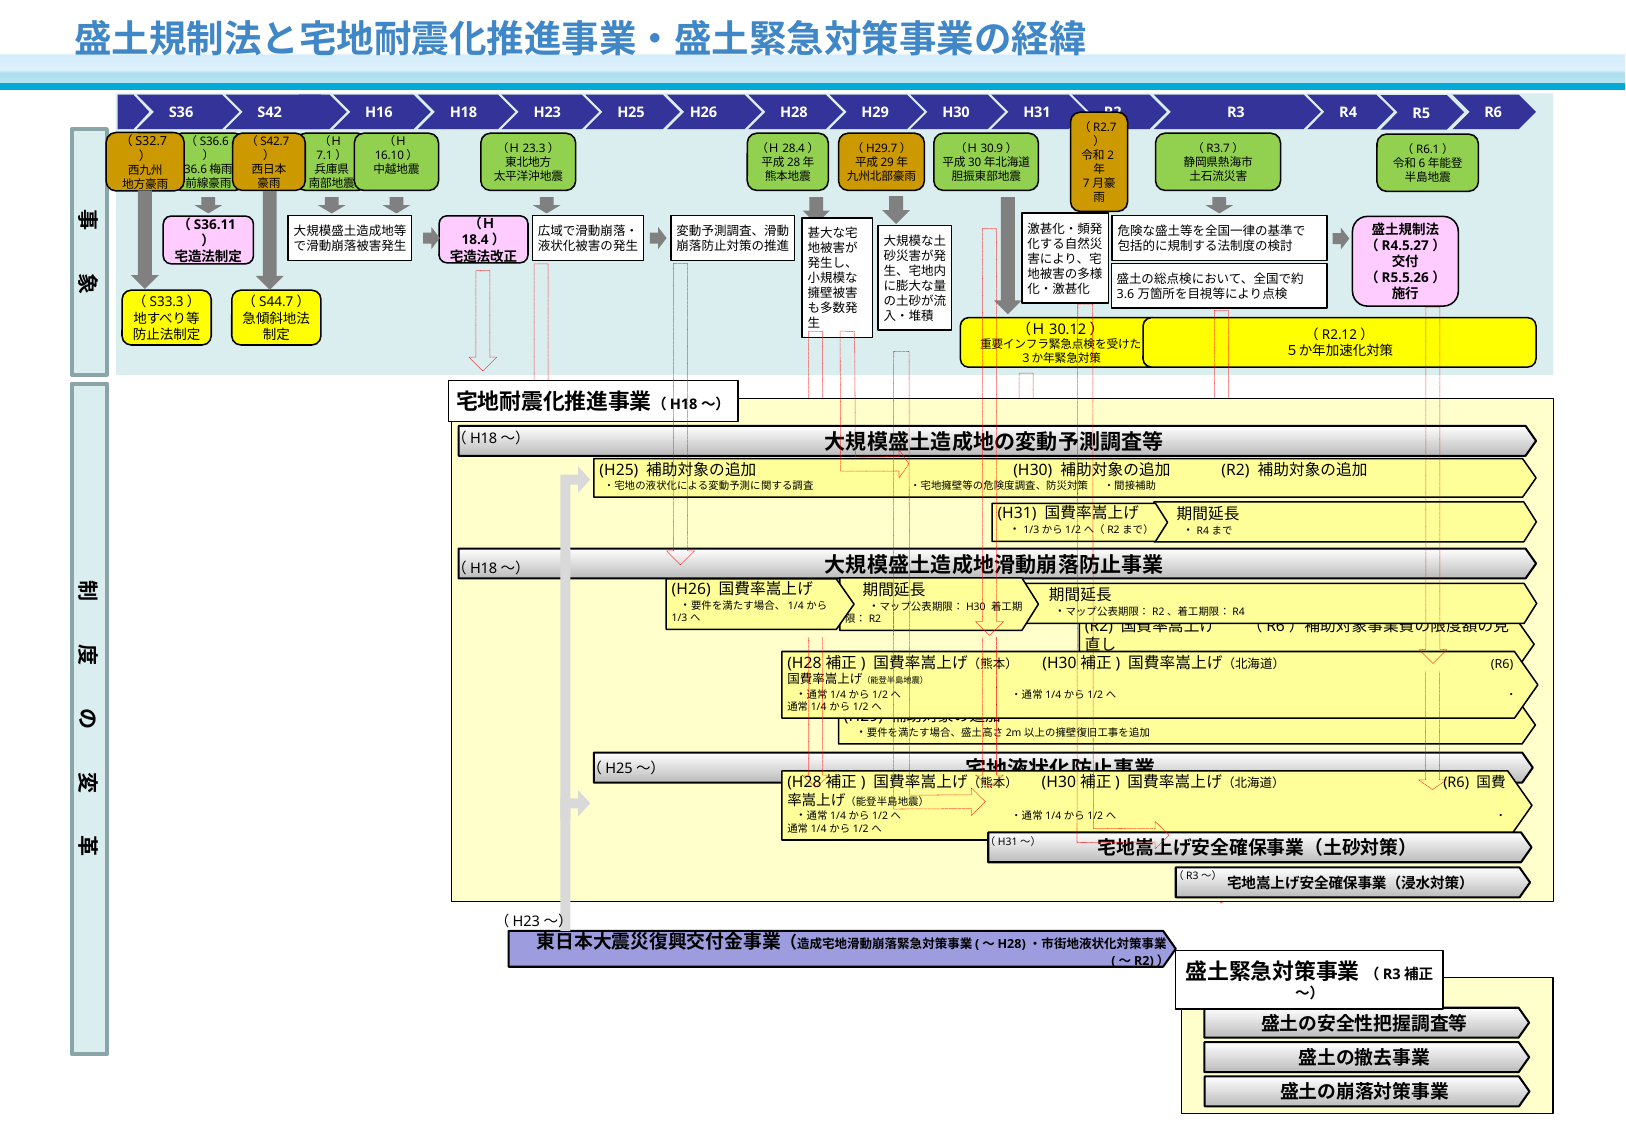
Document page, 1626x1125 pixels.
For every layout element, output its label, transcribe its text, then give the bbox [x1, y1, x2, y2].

text_box [891, 464, 987, 817]
text_box H31 [989, 92, 1083, 132]
text_box [647, 225, 669, 252]
text_box （H18～） [444, 556, 535, 579]
text_box （R2.12） ５か年加速化対策 [1140, 315, 1214, 370]
text_box [1330, 225, 1351, 252]
text_box （S36.11） 宅造法制定 [161, 213, 256, 266]
text_box [1093, 396, 1425, 423]
text_box 大規模盛土造成地滑動崩落防止事業 [1440, 546, 1538, 581]
text_box [910, 500, 982, 546]
text_box [838, 329, 911, 480]
text_box （Ｈ23.3） 東北地方 太平洋沖地震 [478, 131, 578, 193]
text_box （S44.7） 急傾斜地法 制定 [229, 288, 324, 348]
text_box 大規模盛土造成地の変動予測調査等 [910, 423, 982, 456]
text_box [1440, 396, 1555, 904]
text_box [910, 396, 982, 423]
text_box 期間延長 ・マップ公表期限：H30 着工期限：R2 [838, 575, 893, 633]
text_box 変動予測調査、滑動 崩落防止対策の推進 [669, 214, 797, 262]
text_box [558, 464, 592, 796]
text_box 盛土の撤去事業 [1202, 1040, 1531, 1074]
text_box [193, 194, 225, 216]
text_box （R2.12） ５か年加速化対策 [1440, 315, 1539, 370]
text_box [115, 92, 150, 130]
text_box 大規模盛土造成地の変動予測調査等 [997, 423, 1077, 456]
text_box 大規模盛土造成地等 で滑動崩落被害発生 [286, 214, 414, 262]
text_box （H23～） [487, 909, 578, 932]
text_box (H28補正) 国費率嵩上げ（熊本） (H30補正) 国費率嵩上げ（北海道） (R6) 国費率嵩上げ（能登半島地震） ・通常1/4から1/2へ ・通常1/4から1/2へ ・通常1/4から1/2へ [779, 768, 1077, 843]
text_box （S32.7） 西九州 地方豪雨 [103, 130, 187, 193]
text_box [421, 225, 442, 252]
text_box [1204, 194, 1236, 214]
text_box H18 [415, 92, 514, 132]
text_box [1074, 301, 1167, 830]
text_box 宅地液状化防止事業 [1440, 750, 1535, 785]
text_box (H31) 国費率嵩上げ ・1/3から1/2へ（R2まで） [997, 501, 1077, 544]
text_box 大規模盛土造成地滑動崩落防止事業 [910, 546, 982, 575]
text_box （S42.7） 西日本 豪雨 [230, 131, 308, 193]
text_box [468, 268, 498, 374]
text_box (H29) 補助対象の追加 ・要件を満たす場合、盛土高さ2m以上の擁壁復旧工事を追加 [910, 721, 982, 747]
text_box [531, 194, 563, 216]
text_box [254, 189, 284, 291]
text_box [532, 261, 551, 378]
text_box 盛土緊急対策事業 （R3補正～） [1174, 948, 1445, 1011]
text_box [381, 194, 413, 216]
text_box [880, 194, 913, 223]
text_box (H28補正) 国費率嵩上げ（熊本） (H30補正) 国費率嵩上げ（北海道） (R6) 国費率嵩上げ（能登半島地震） ・通常1/4から1/2へ ・通常1/4から1/2へ ・通常1/4から1/2へ [1094, 768, 1534, 830]
text_box 期間延長 ・マップ公表期限：R2、着工期限：R4 [1094, 581, 1425, 626]
text_box 期間延長 ・R4まで [1440, 499, 1539, 544]
text_box （H29.7） 平成29年 九州北部豪雨 [836, 131, 927, 193]
text_box S36 [134, 92, 238, 131]
text_box [1017, 371, 1036, 396]
text_box 期間延長 ・R4まで [1152, 499, 1425, 544]
text_box 広域で滑動崩落・ 液状化被害の発生 [530, 214, 646, 262]
text_box (H28補正) 国費率嵩上げ（熊本） (H30補正) 国費率嵩上げ（北海道） (R6) 国費率嵩上げ（能登半島地震） ・通常1/4から1/2へ ・通常1/4から1/2へ ・通常1/4から1/2へ [1094, 649, 1540, 721]
text_box [573, 483, 673, 546]
text_box （R3.7） 静岡県熱海市 土石流災害 [1153, 131, 1283, 193]
text_box 大規模盛土造成地滑動崩落防止事業 [997, 546, 1077, 581]
text_box 期間延長 ・マップ公表期限：H30 着工期限：R2 [993, 575, 1041, 633]
text_box （H18～） [444, 426, 535, 449]
text_box R4 [1305, 92, 1394, 132]
text_box （Ｈ16.10） 中越地震 [352, 131, 441, 193]
text_box （Ｈ30.9） 平成30年北海道 胆振東部地震 [931, 131, 1041, 193]
text_box （R6.1） 令和6年能登 半島地震 [1374, 131, 1481, 194]
text_box （Ｈ30.12） 重要インフラ緊急点検を受けた ３か年緊急対策 [958, 315, 982, 370]
text_box [558, 788, 592, 913]
text_box （Ｈ28.4） 平成28年 熊本地震 [745, 131, 831, 193]
text_box （Ｈ7.1） 兵庫県 南部地震 [302, 131, 361, 193]
text_box 大規模盛土造成地の変動予測調査等 [1093, 423, 1425, 456]
text_box [806, 329, 825, 396]
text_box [1175, 867, 1531, 898]
text_box (H29) 補助対象の追加 ・要件を満たす場合、盛土高さ2m以上の擁壁復旧工事を追加 [1094, 721, 1425, 747]
text_box [975, 637, 1006, 789]
text_box （S36.6） 36.6梅雨 前線豪雨 [179, 131, 238, 193]
text_box H16 [332, 92, 431, 132]
text_box [450, 579, 558, 904]
text_box R5 [1378, 92, 1465, 132]
text_box S42 [223, 92, 340, 132]
text_box H25 [584, 92, 683, 132]
text_box [997, 396, 1077, 423]
text_box （R2.7） 令和2年 7月豪雨 [1068, 110, 1130, 214]
text_box 宅地液状化防止事業 [1094, 750, 1425, 768]
text_box 大規模盛土造成地滑動崩落防止事業 [1094, 546, 1425, 581]
text_box 大規模な土砂災害が発生、宅地内に膨大な量の土砂が流入・堆積 [876, 223, 954, 332]
text_box 宅地液状化防止事業 [910, 750, 982, 768]
text_box (H25) 補助対象の追加 (H30) 補助対象の追加 (R2) 補助対象の追加 ・宅地の液状化による変動予測に関する調査 ・宅地擁壁等の危険度調査、防災対策 ・間接補助 [910, 456, 982, 500]
text_box (H29) 補助対象の追加 ・要件を満たす場合、盛土高さ2m以上の擁壁復旧工事を追加 [1440, 707, 1538, 747]
text_box 宅地耐震化推進事業（H18～） [688, 378, 740, 423]
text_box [987, 832, 1532, 863]
picture [0, 0, 1625, 82]
text_box [801, 637, 832, 789]
text_box [688, 500, 893, 546]
text_box 期間延長 ・マップ公表期限：R2、着工期限：R4 [1440, 581, 1539, 626]
text_box 東日本大震災復興交付金事業（造成宅地滑動崩落緊急対策事業(～H28)・市街地液状化対策事業(～R2)） [506, 928, 1178, 969]
text_box H28 [746, 92, 842, 132]
text_box [1418, 671, 1447, 791]
text_box 事 象 [70, 127, 109, 377]
text_box [573, 581, 1172, 904]
text_box R3 [1151, 92, 1320, 132]
text_box 制 度 の 変 革 [70, 382, 109, 1056]
text_box [1212, 308, 1231, 396]
text_box [801, 194, 832, 216]
text_box (H25) 補助対象の追加 (H30) 補助対象の追加 (R2) 補助対象の追加 ・宅地の液状化による変動予測に関する調査 ・宅地擁壁等の危険度調査、防災対策 ・間接補助 [1093, 456, 1425, 500]
text_box [129, 188, 159, 290]
text_box 期間延長 ・マップ公表期限：H30 着工期限：R2 [910, 575, 982, 633]
text_box （H25～） [579, 756, 671, 779]
text_box H30 [908, 92, 1004, 132]
text_box [114, 91, 1555, 377]
text_box （R2.12） ５か年加速化対策 [1229, 315, 1425, 370]
text_box (H25) 補助対象の追加 (H30) 補助対象の追加 (R2) 補助対象の追加 ・宅地の液状化による変動予測に関する調査 ・宅地擁壁等の危険度調査、防災対策 ・間接補助 [1440, 456, 1538, 499]
text_box 盛土の崩落対策事業 [1202, 1074, 1532, 1109]
text_box (H26) 国費率嵩上げ ・要件を満たす場合、1/4から1/3へ [664, 576, 856, 632]
text_box 激甚化・頻発化する自然災害により、宅地被害の多様化・激甚化 [1020, 211, 1111, 305]
text_box 大規模盛土造成地滑動崩落防止事業 [456, 546, 558, 581]
text_box （Ｈ18.4） 宅造法改正 [436, 213, 530, 265]
text_box （Ｈ30.12） 重要インフラ緊急点検を受けた ３か年緊急対策 [997, 315, 1077, 370]
text_box 宅地液状化防止事業 [997, 750, 1077, 768]
text_box [975, 226, 1006, 638]
text_box [891, 349, 912, 461]
text_box 大規模盛土造成地の変動予測調査等 [856, 423, 893, 456]
text_box 宅地耐震化推進事業（H18～） [446, 378, 673, 423]
text_box (H31) 国費率嵩上げ ・1/3から1/2へ（R2まで） [1093, 501, 1170, 544]
text_box (H28補正) 国費率嵩上げ（熊本） (H30補正) 国費率嵩上げ（北海道） (R6) 国費率嵩上げ（能登半島地震） ・通常1/4から1/2へ ・通常1/4から1/2へ ・通常1/4から1/2へ [910, 649, 982, 721]
text_box [997, 194, 1021, 317]
text_box [450, 449, 591, 556]
text_box 盛土規制法 （R4.5.27） 交付 （R5.5.26） 施行 [1350, 214, 1461, 309]
text_box (R2) 国費率嵩上げ （R6）補助対象事業費の限度額の見直し ・要件を満たす場合、1/4から1/2へ [1094, 626, 1425, 649]
text_box 宅地液状化防止事業 [823, 750, 893, 768]
text_box 盛土規制法と宅地耐震化推進事業・盛土緊急対策事業の経緯 [60, 1, 1377, 74]
text_box (H28補正) 国費率嵩上げ（熊本） (H30補正) 国費率嵩上げ（北海道） (R6) 国費率嵩上げ（能登半島地震） ・通常1/4から1/2へ ・通常1/4から1/2へ ・通常1/4から1/2へ [779, 649, 808, 721]
text_box R6 [1450, 92, 1539, 132]
text_box 大規模盛土造成地の変動予測調査等 [1440, 423, 1538, 458]
text_box R2 [1070, 92, 1167, 132]
text_box H29 [827, 92, 923, 132]
text_box (H28補正) 国費率嵩上げ（熊本） (H30補正) 国費率嵩上げ（北海道） (R6) 国費率嵩上げ（能登半島地震） ・通常1/4から1/2へ ・通常1/4から1/2へ ・通常1/4から1/2へ [997, 649, 1077, 721]
text_box 宅地液状化防止事業 [591, 750, 808, 785]
text_box 甚大な宅地被害が発生し、小規模な擁壁被害も多数発生 [800, 216, 875, 340]
text_box H26 [665, 92, 761, 132]
text_box [1418, 305, 1449, 666]
text_box （Ｈ30.12） 重要インフラ緊急点検を受けた ３か年緊急対策 [1093, 315, 1150, 370]
text_box (H25) 補助対象の追加 (H30) 補助対象の追加 (R2) 補助対象の追加 ・宅地の液状化による変動予測に関する調査 ・宅地擁壁等の危険度調査、防災対策 ・間接補助 [591, 456, 673, 500]
text_box (H29) 補助対象の追加 ・要件を満たす場合、盛土高さ2m以上の擁壁復旧工事を追加 [836, 721, 893, 747]
text_box 大規模盛土造成地の変動予測調査等 [456, 423, 673, 458]
text_box [740, 396, 840, 423]
text_box 大規模盛土造成地の変動予測調査等 [688, 423, 840, 456]
text_box (H29) 補助対象の追加 ・要件を満たす場合、盛土高さ2m以上の擁壁復旧工事を追加 [997, 721, 1077, 747]
text_box [856, 396, 893, 423]
text_box (H25) 補助対象の追加 (H30) 補助対象の追加 (R2) 補助対象の追加 ・宅地の液状化による変動予測に関する調査 ・宅地擁壁等の危険度調査、防災対策 ・間接補助 [688, 456, 893, 500]
text_box [322, 92, 349, 132]
text_box 期間延長 ・マップ公表期限：R2、着工期限：R4 [1027, 581, 1077, 626]
text_box 盛土の総点検において、全国で約3.6万箇所を目視等により点検 [1109, 261, 1329, 310]
text_box [1180, 975, 1555, 1115]
text_box 危険な盛土等を全国一律の基準で 包括的に規制する法制度の検討 [1111, 214, 1329, 261]
text_box [316, 194, 348, 216]
text_box （S33.3） 地すべり等 防止法制定 [119, 288, 214, 348]
text_box [665, 261, 696, 568]
text_box (H28補正) 国費率嵩上げ（熊本） (H30補正) 国費率嵩上げ（北海道） (R6) 国費率嵩上げ（能登半島地震） ・通常1/4から1/2へ ・通常1/4から1/2へ ・通常1/4から1/2へ [823, 649, 893, 721]
text_box (R2) 国費率嵩上げ （R6）補助対象事業費の限度額の見直し ・要件を満たす場合、1/4から1/2へ [1440, 626, 1536, 661]
text_box 盛土の安全性把握調査等 [1202, 1005, 1531, 1040]
text_box (H25) 補助対象の追加 (H30) 補助対象の追加 (R2) 補助対象の追加 ・宅地の液状化による変動予測に関する調査 ・宅地擁壁等の危険度調査、防災対策 ・間接補助 [997, 456, 1077, 500]
text_box 大規模盛土造成地滑動崩落防止事業 [573, 546, 893, 581]
text_box H23 [499, 92, 602, 132]
